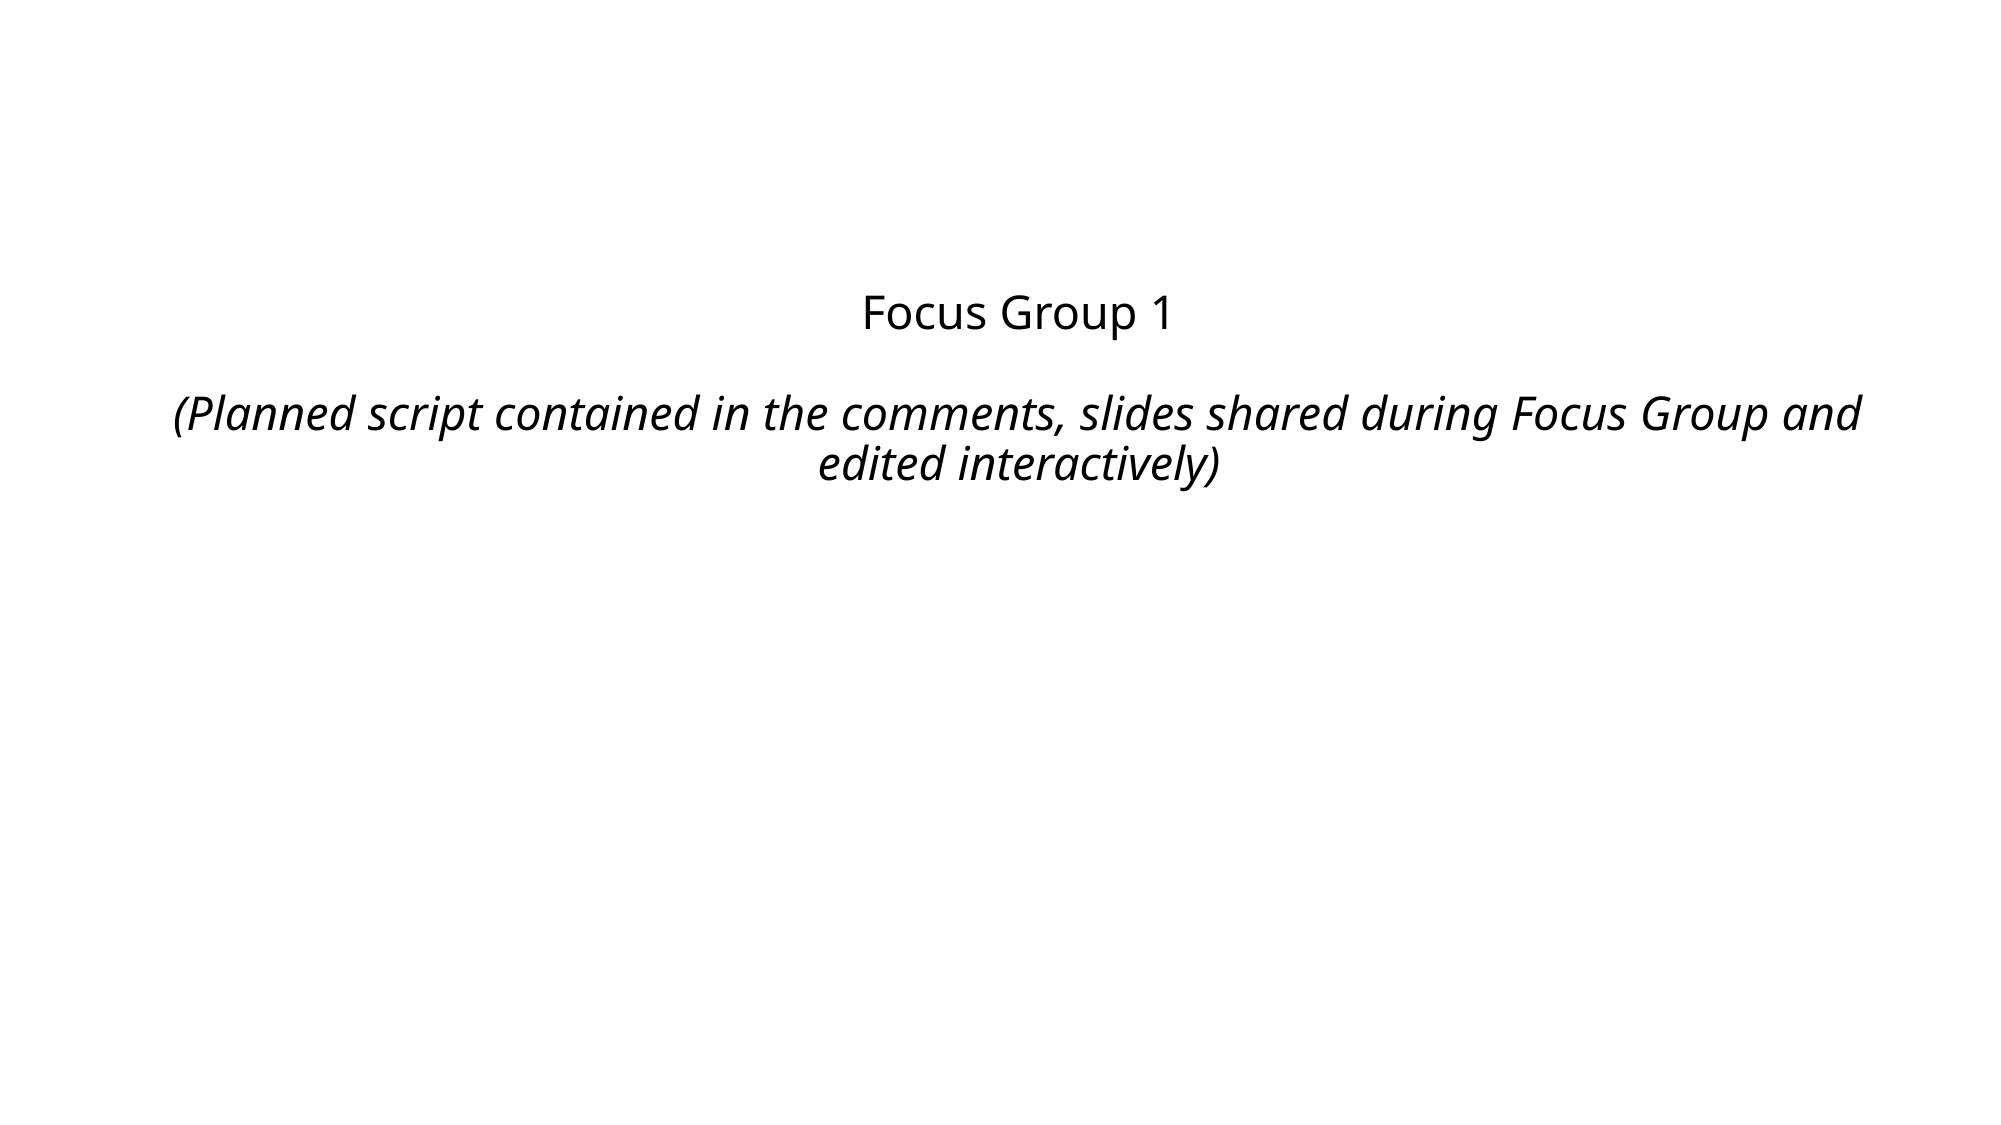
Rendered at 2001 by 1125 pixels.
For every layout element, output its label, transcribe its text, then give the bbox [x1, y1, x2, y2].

title Focus Group 1 (Planned script contained in the comments, slides shared during Focus Group and edited interactively) [156, 281, 1882, 499]
